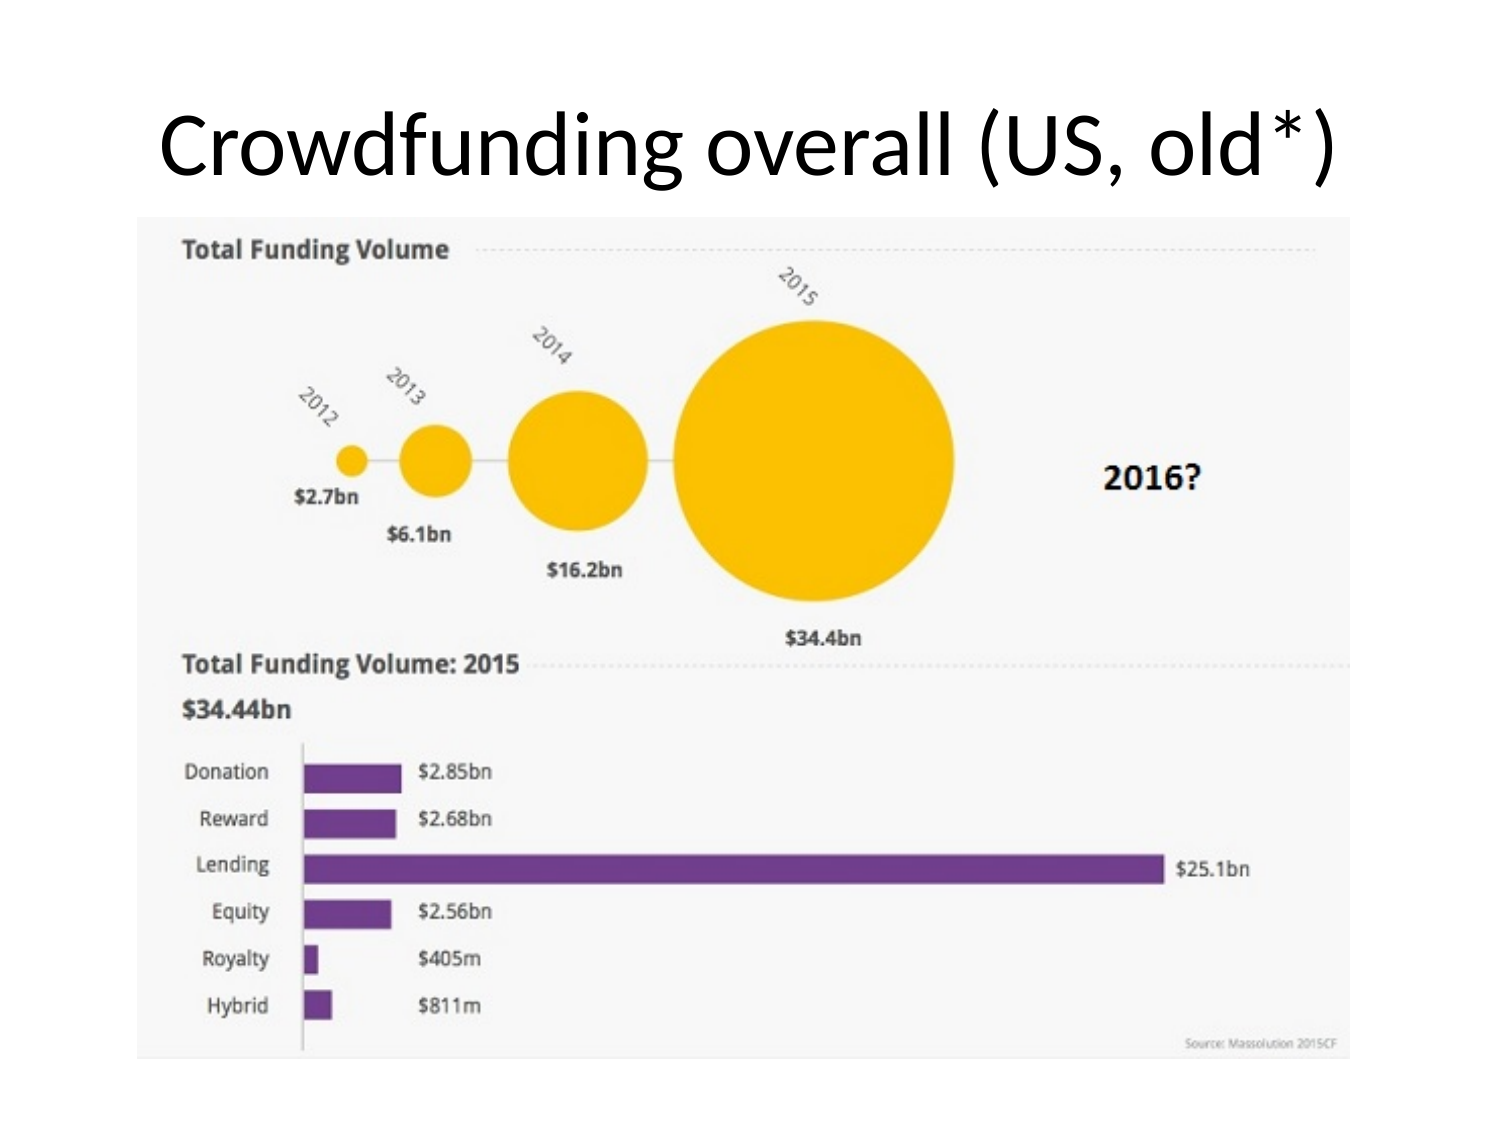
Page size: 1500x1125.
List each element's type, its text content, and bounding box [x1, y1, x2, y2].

title Crowdfunding overall (US, old*) [75, 45, 1425, 233]
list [137, 217, 1351, 1059]
